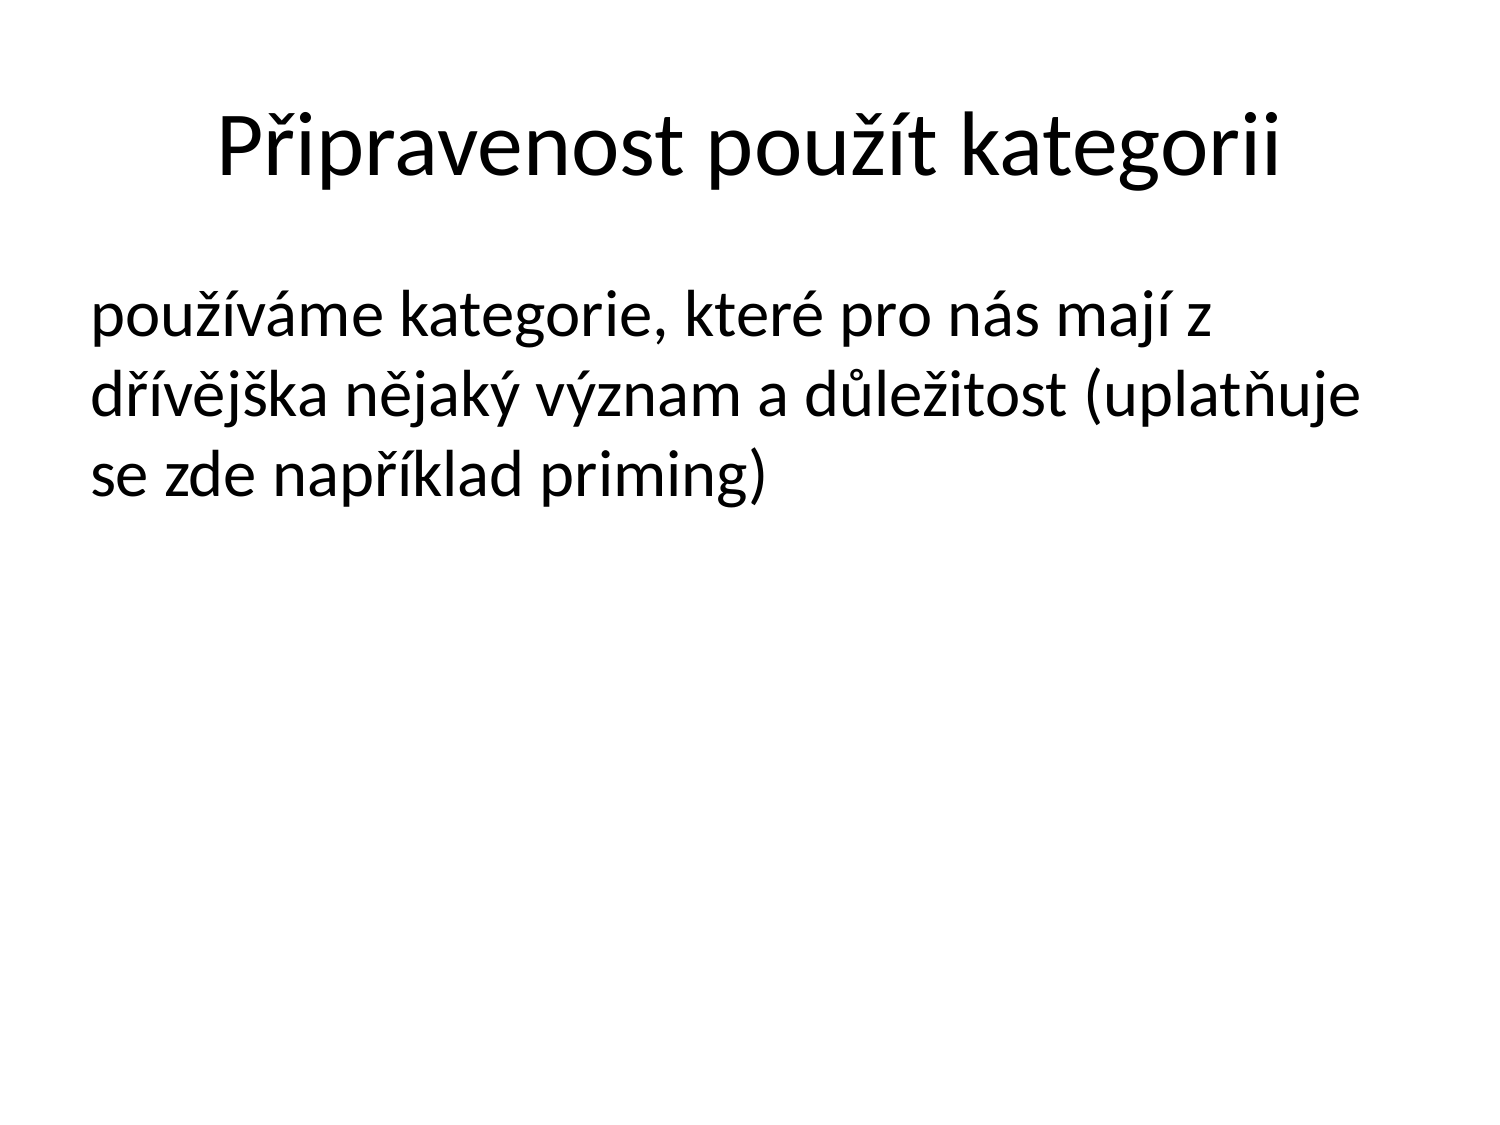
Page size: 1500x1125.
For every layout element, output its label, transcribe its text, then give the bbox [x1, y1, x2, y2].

title Připravenost použít kategorii [75, 45, 1425, 233]
list používáme kategorie, které pro nás mají z dřívějška nějaký význam a důležitost (uplatňuje se zde například priming) [75, 262, 1425, 1005]
